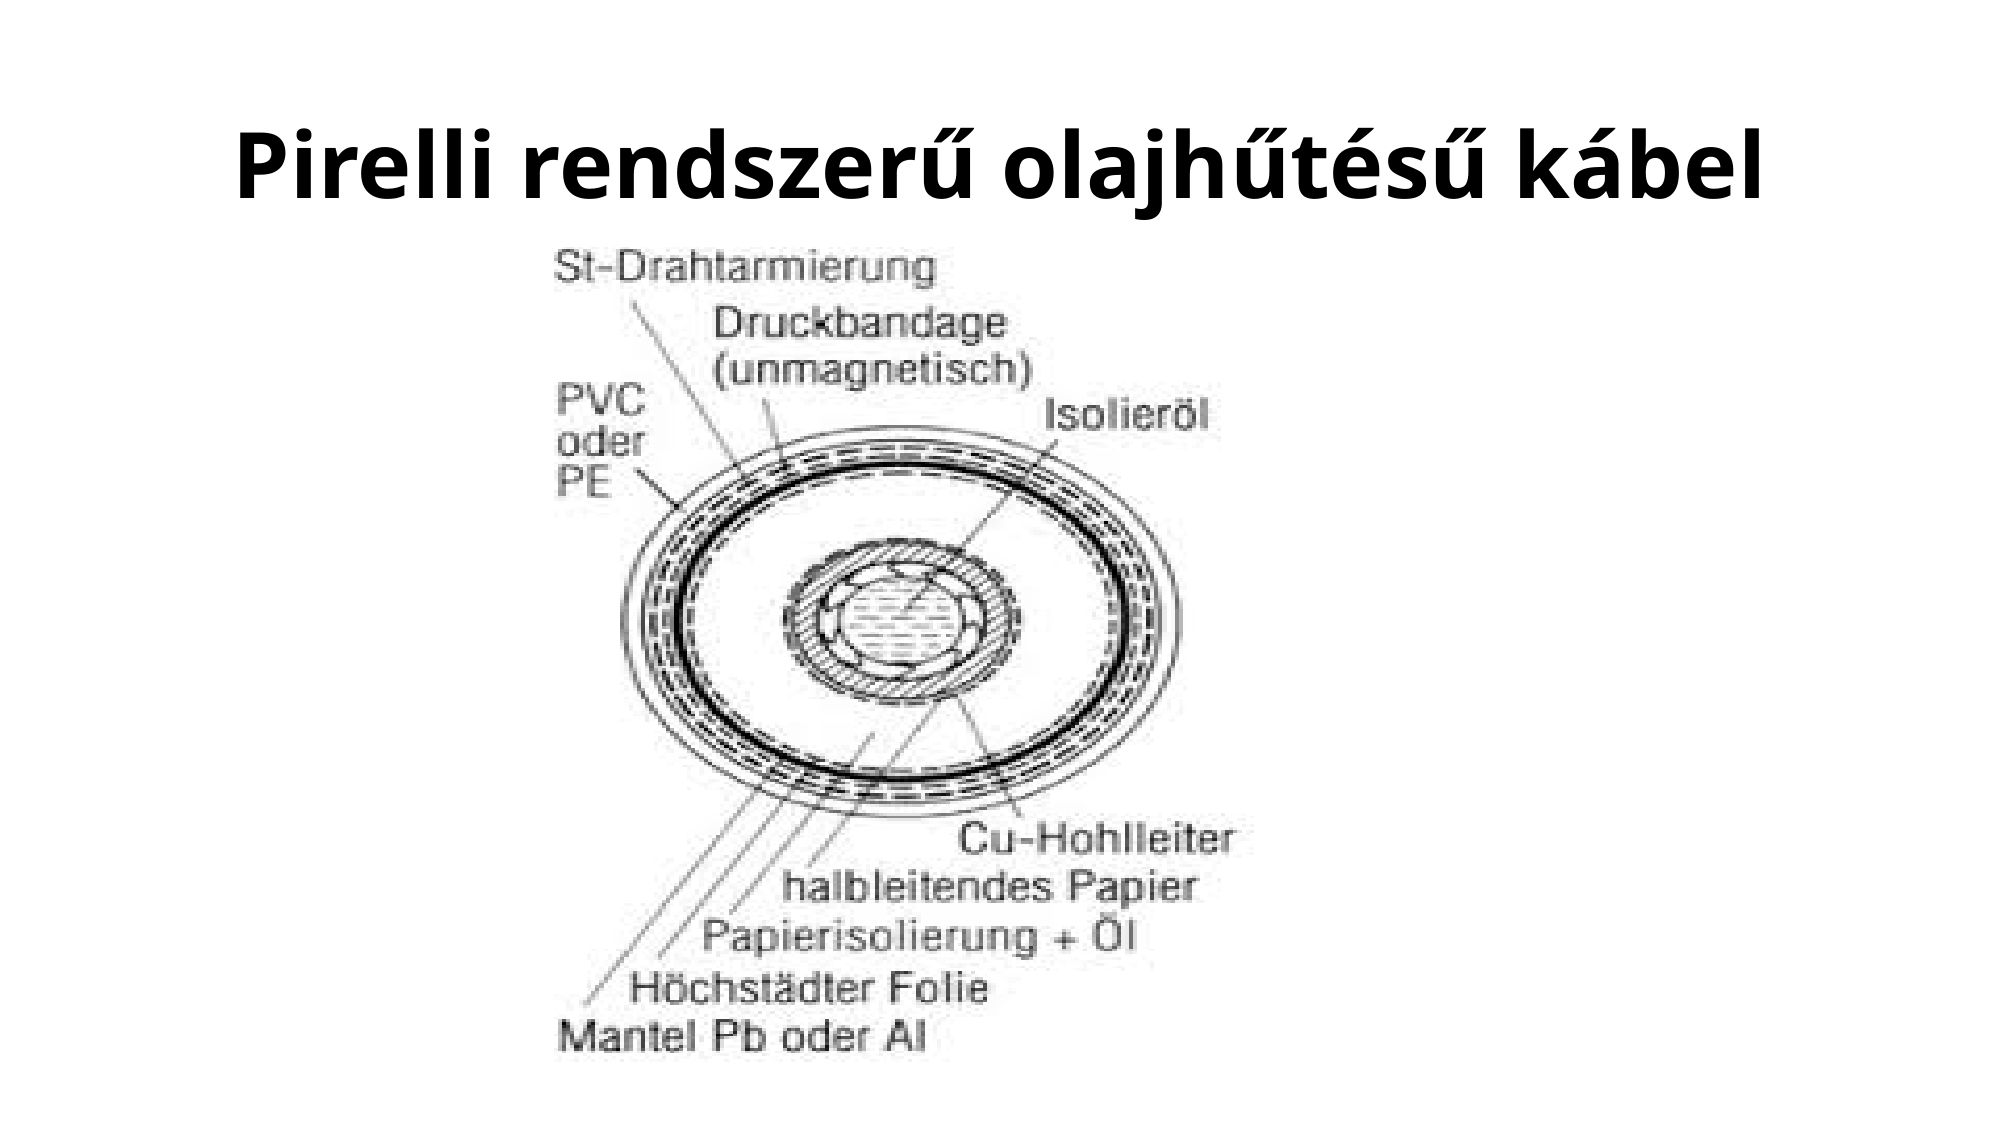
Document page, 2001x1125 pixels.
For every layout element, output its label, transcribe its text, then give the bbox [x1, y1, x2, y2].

title Pirelli rendszerű olajhűtésű kábel [137, 59, 1863, 278]
picture [554, 247, 1263, 1085]
